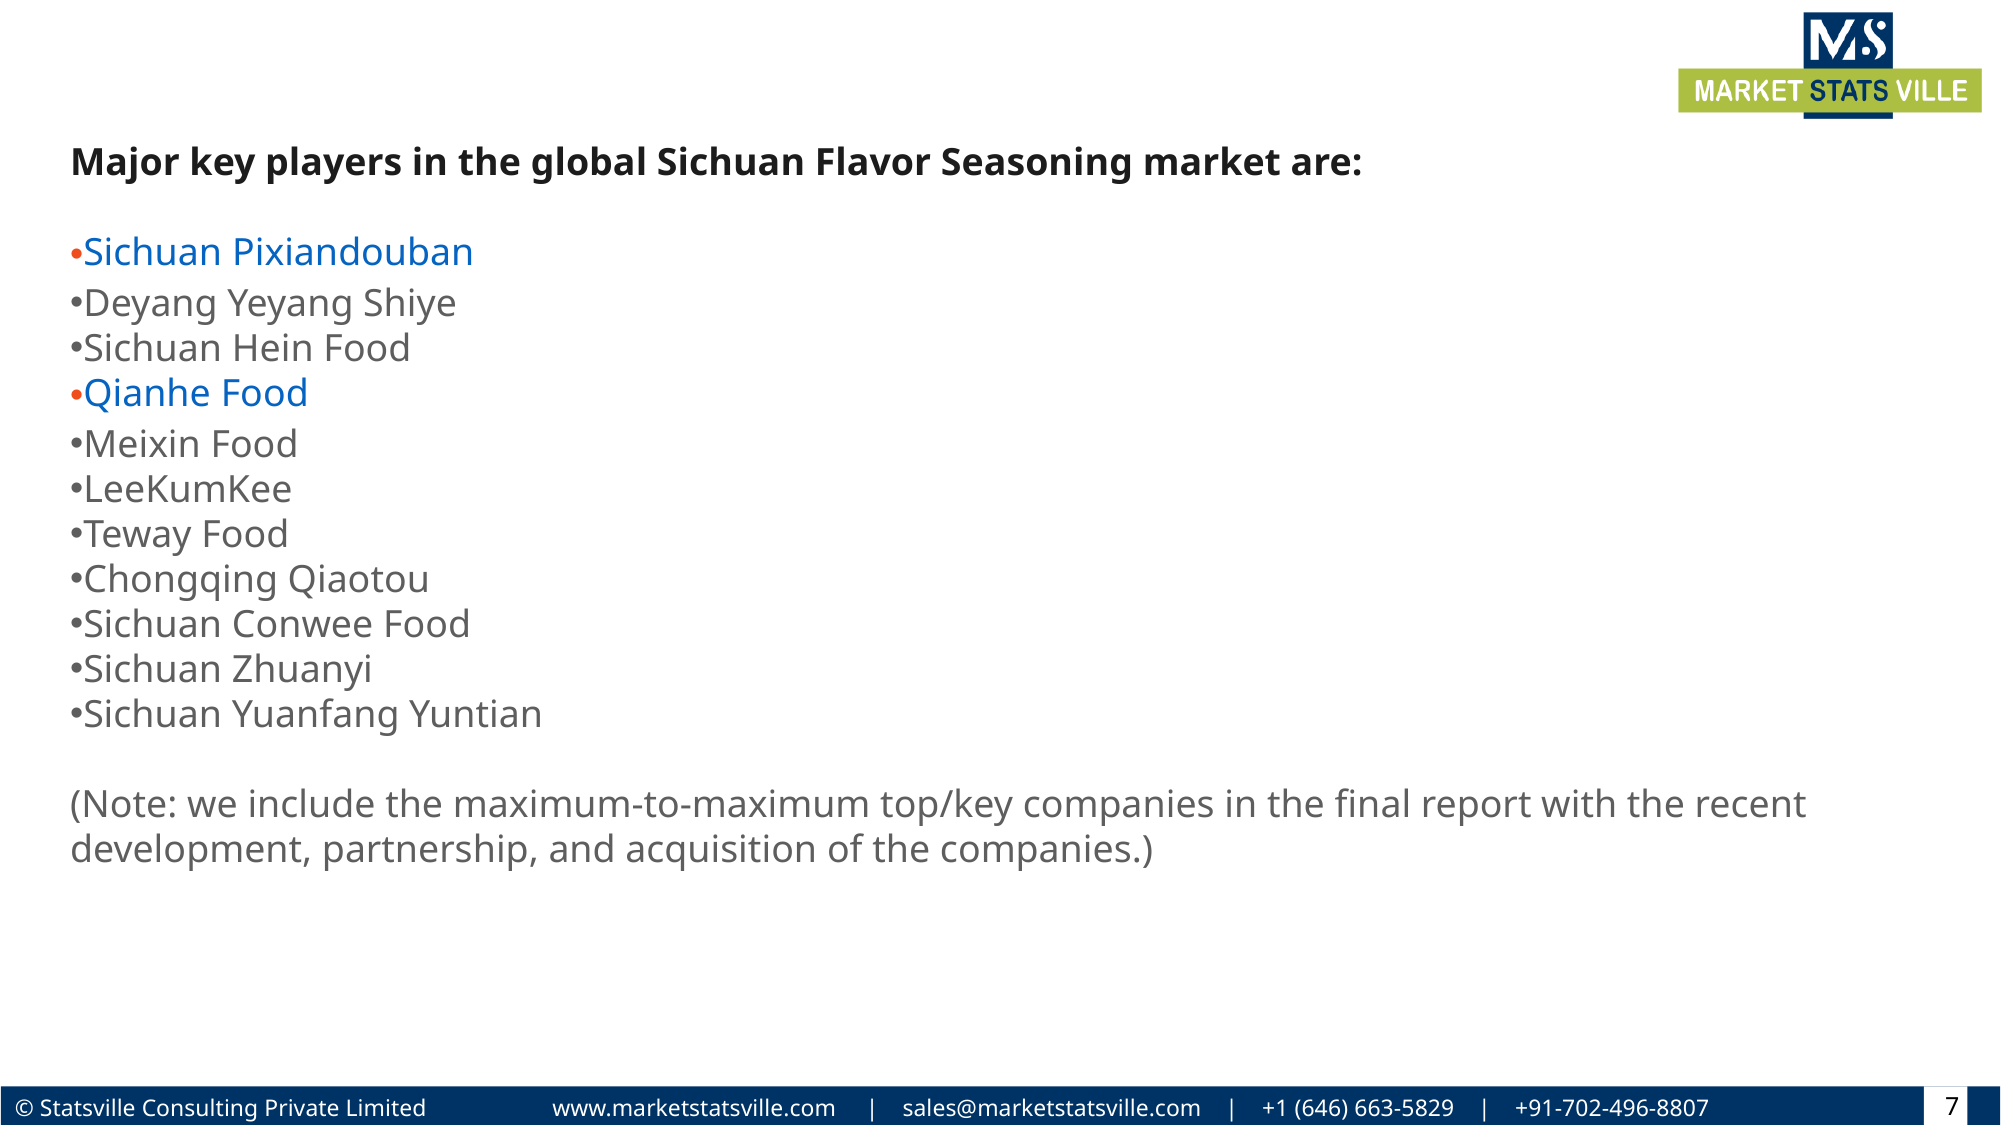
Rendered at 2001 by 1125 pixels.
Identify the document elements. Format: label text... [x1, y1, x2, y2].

picture [1678, 12, 1982, 119]
slide_number 7 [1861, 1077, 1975, 1125]
slide_number [137, 1042, 588, 1103]
text_box Major key players in the global Sichuan Flavor Seasoning market are: Sichuan Pixiandouban Deyang Yeyang Shiye Sichuan Hein Food Qianhe Food Meixin Food LeeKumKee Teway Food Chongqing Qiaotou Sichuan Conwee Food Sichuan Zhuanyi Sichuan Yuanfang Yuntian (Note: we include the maximum-to-maximum top/key companies in the final report with the recent development, partnership, and acquisition of the companies.) [55, 130, 1944, 878]
